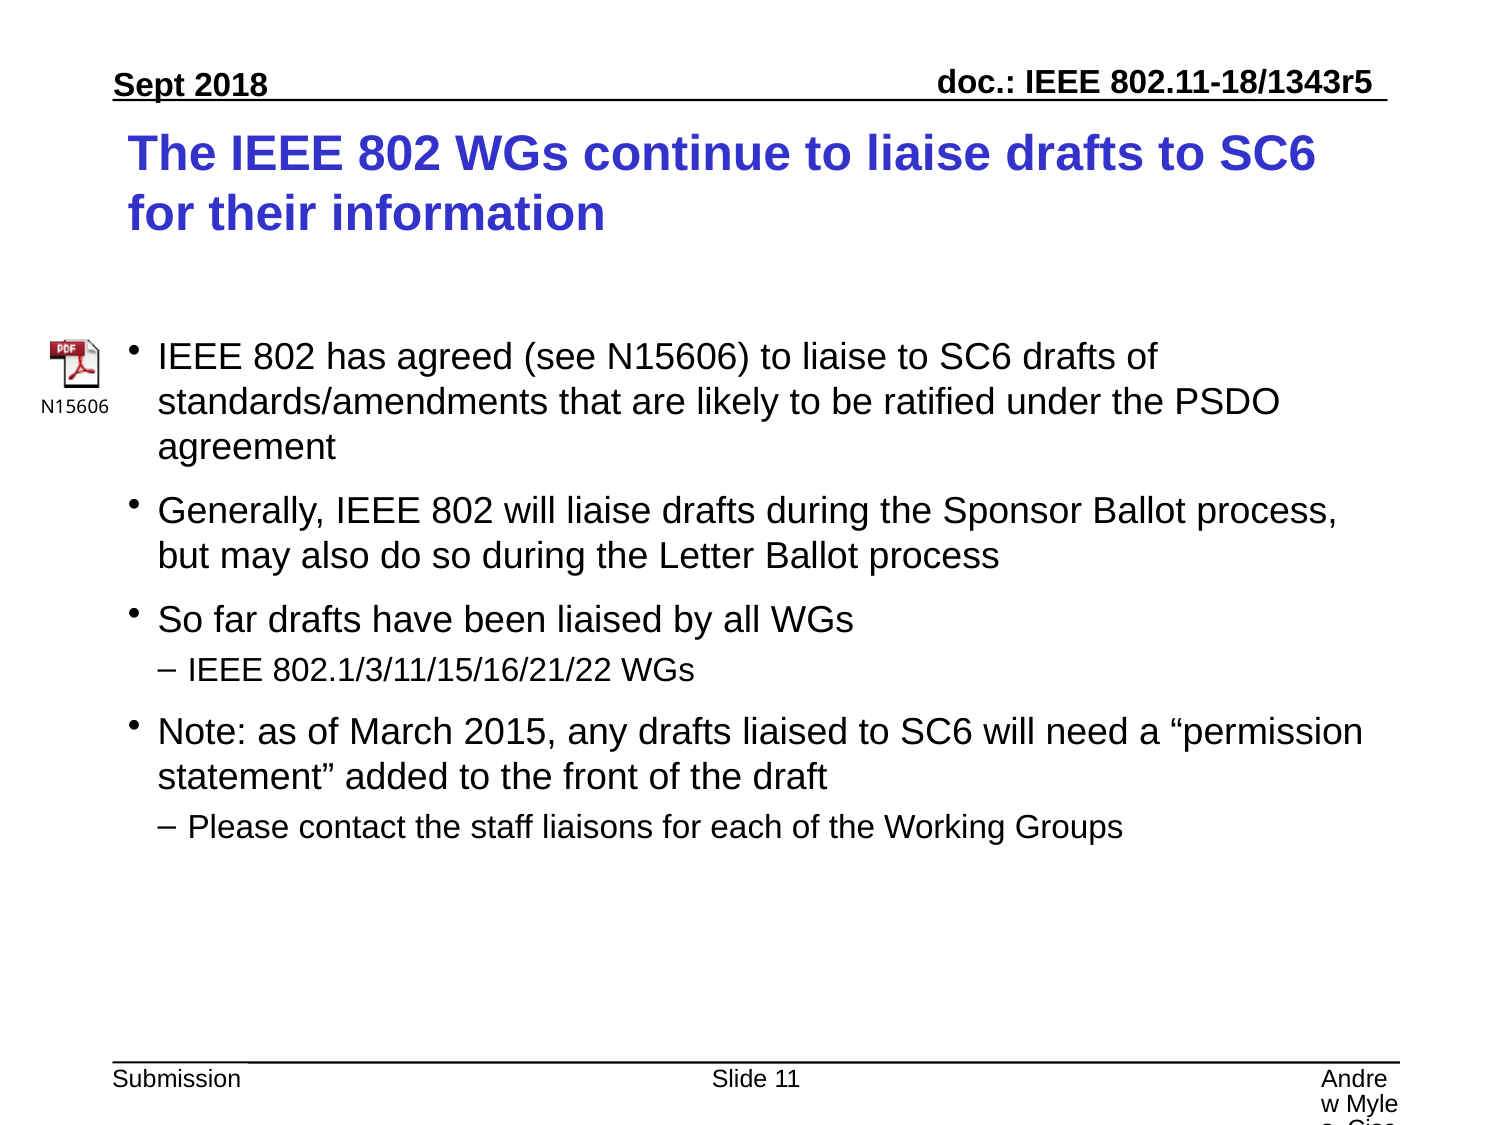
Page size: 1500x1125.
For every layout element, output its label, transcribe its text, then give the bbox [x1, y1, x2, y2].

slide_number Slide 11 [709, 1061, 803, 1093]
list IEEE 802 has agreed (see N15606) to liaise to SC6 drafts of standards/amendments that are likely to be ratified under the PSDO agreement Generally, IEEE 802 will liaise drafts during the Sponsor Ballot process, but may also do so during the Letter Ballot process So far drafts have been liaised by all WGs IEEE 802.1/3/11/15/16/21/22 WGs Note: as of March 2015, any drafts liaised to SC6 will need a “permission statement” added to the front of the draft Please contact the staff liaisons for each of the Working Groups [112, 324, 1388, 1000]
title The IEEE 802 WGs continue to liaise drafts to SC6 for their information [112, 112, 1388, 288]
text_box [0, 337, 151, 465]
footer Andrew Myles, Cisco [1320, 1061, 1402, 1093]
